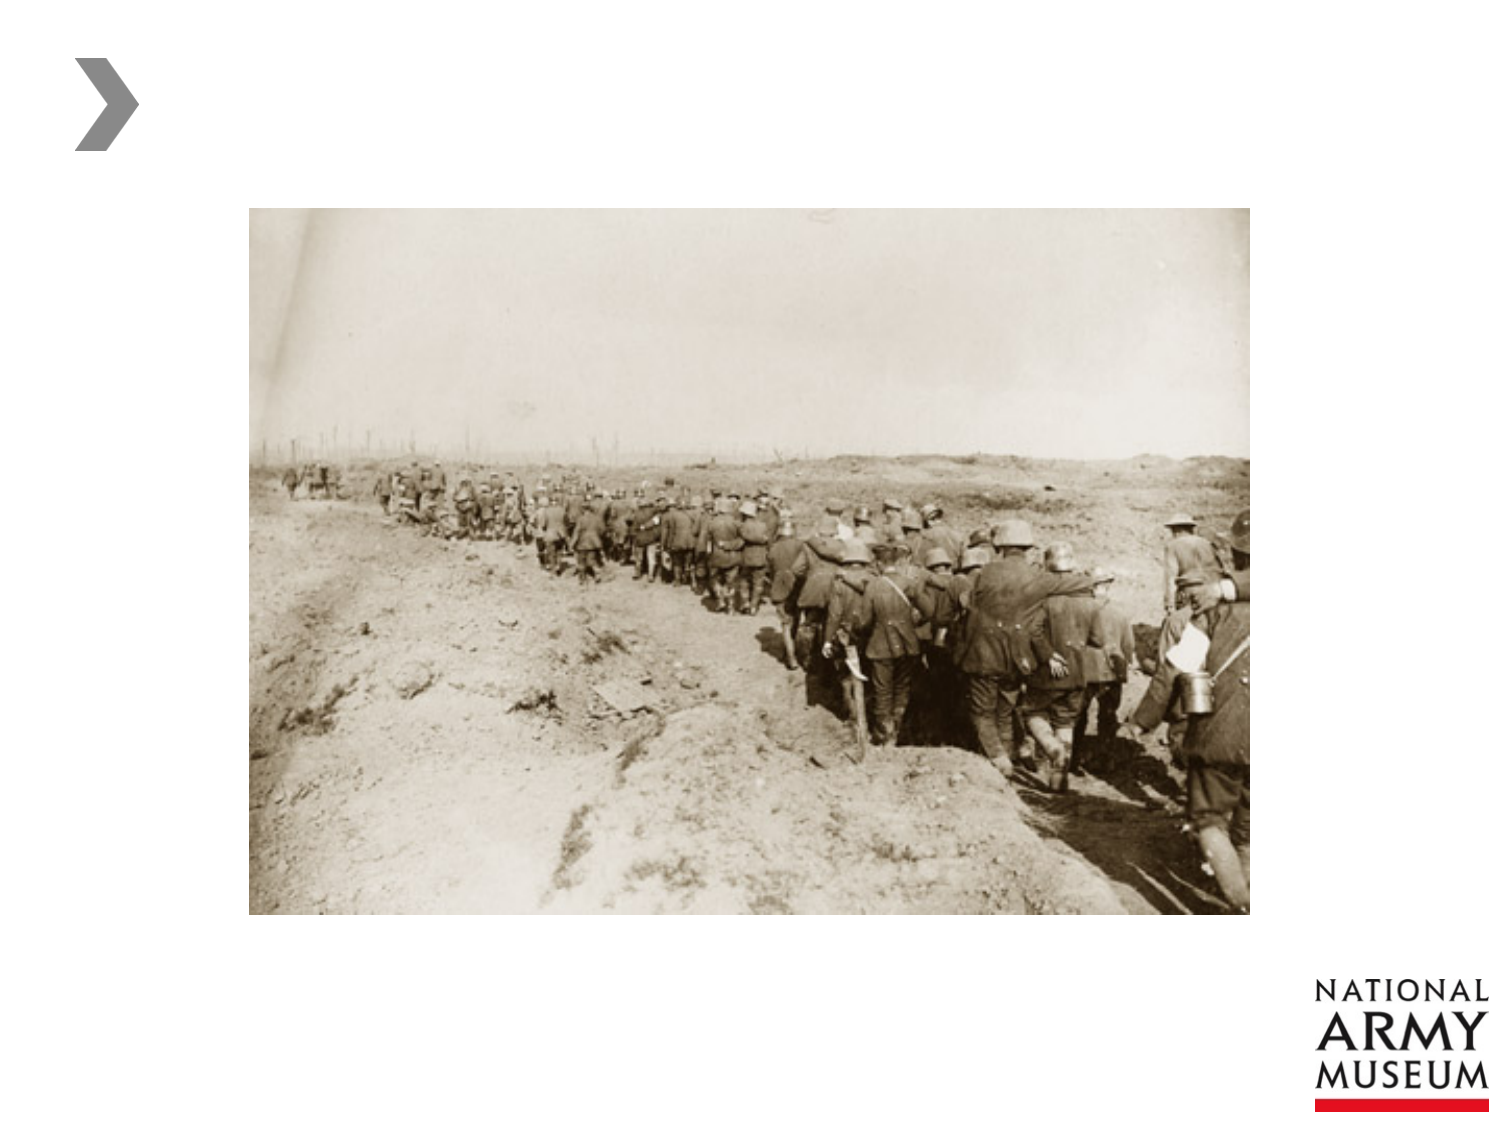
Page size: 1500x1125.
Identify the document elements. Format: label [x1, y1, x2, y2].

picture [75, 58, 139, 151]
picture [1315, 979, 1489, 1112]
picture [249, 208, 1251, 915]
